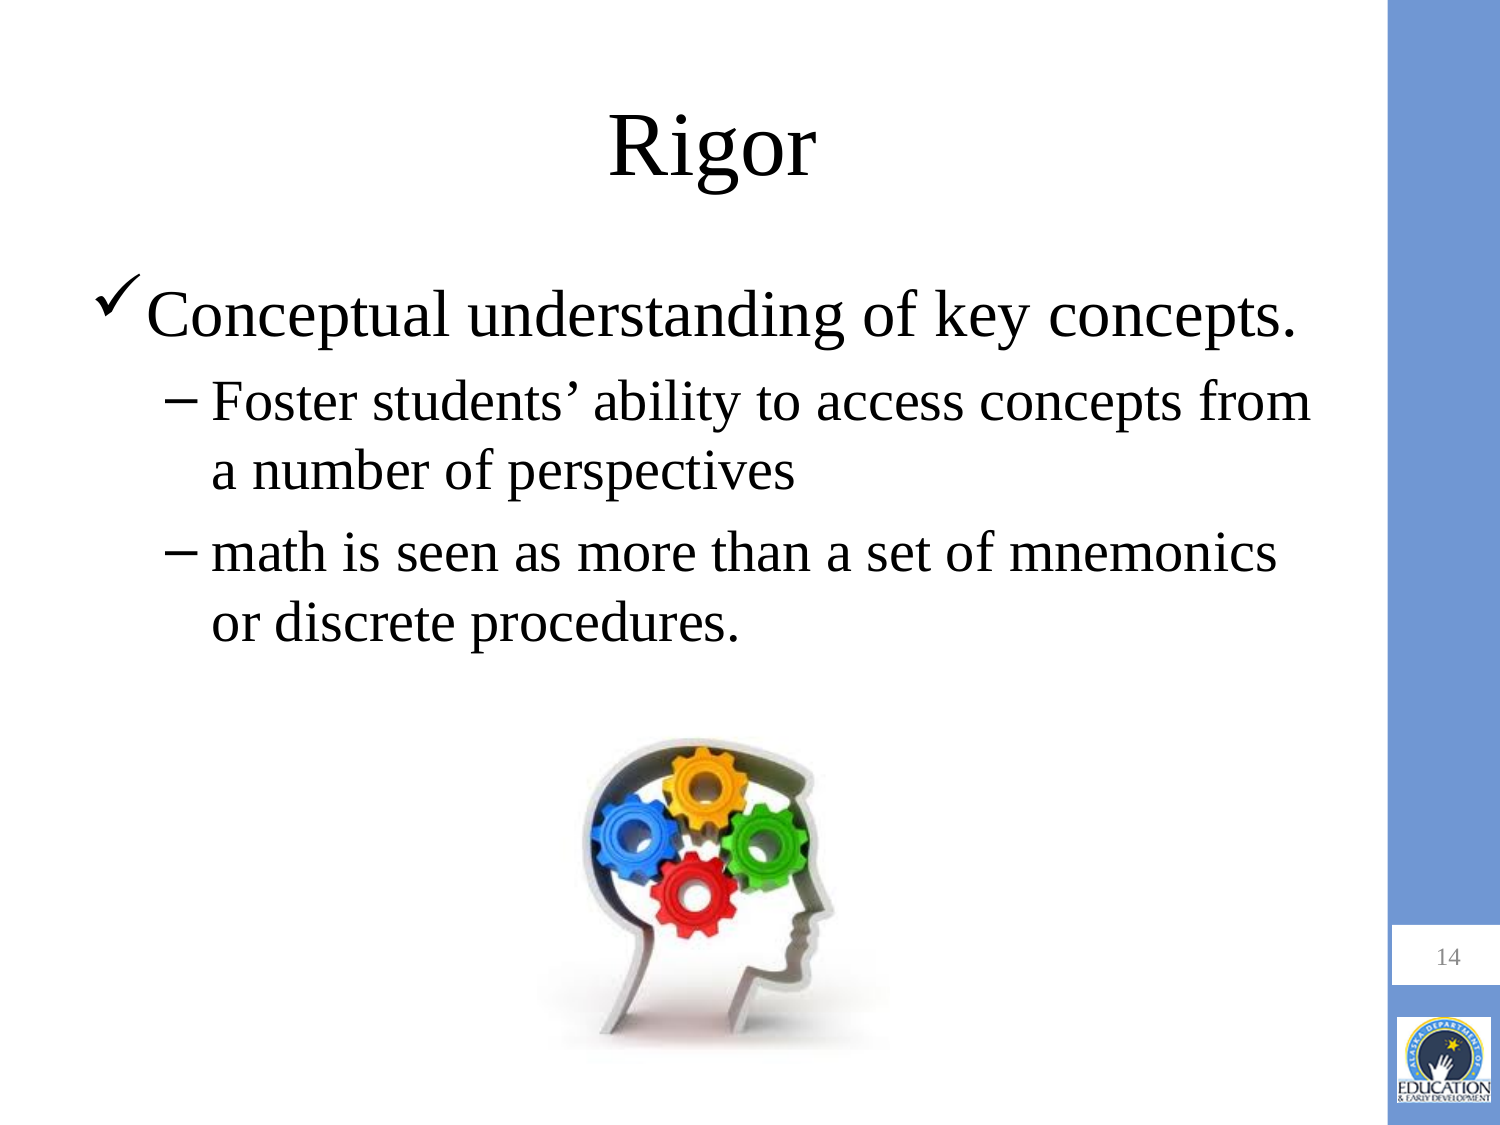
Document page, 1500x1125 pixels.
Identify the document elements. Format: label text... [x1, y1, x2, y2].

list Conceptual understanding of key concepts. Foster students’ ability to access concepts from a number of perspectives math is seen as more than a set of mnemonics or discrete procedures. [75, 262, 1350, 1005]
picture [537, 712, 890, 1065]
slide_number 14 [1392, 924, 1500, 985]
title Rigor [75, 45, 1350, 233]
picture [1397, 1017, 1491, 1103]
